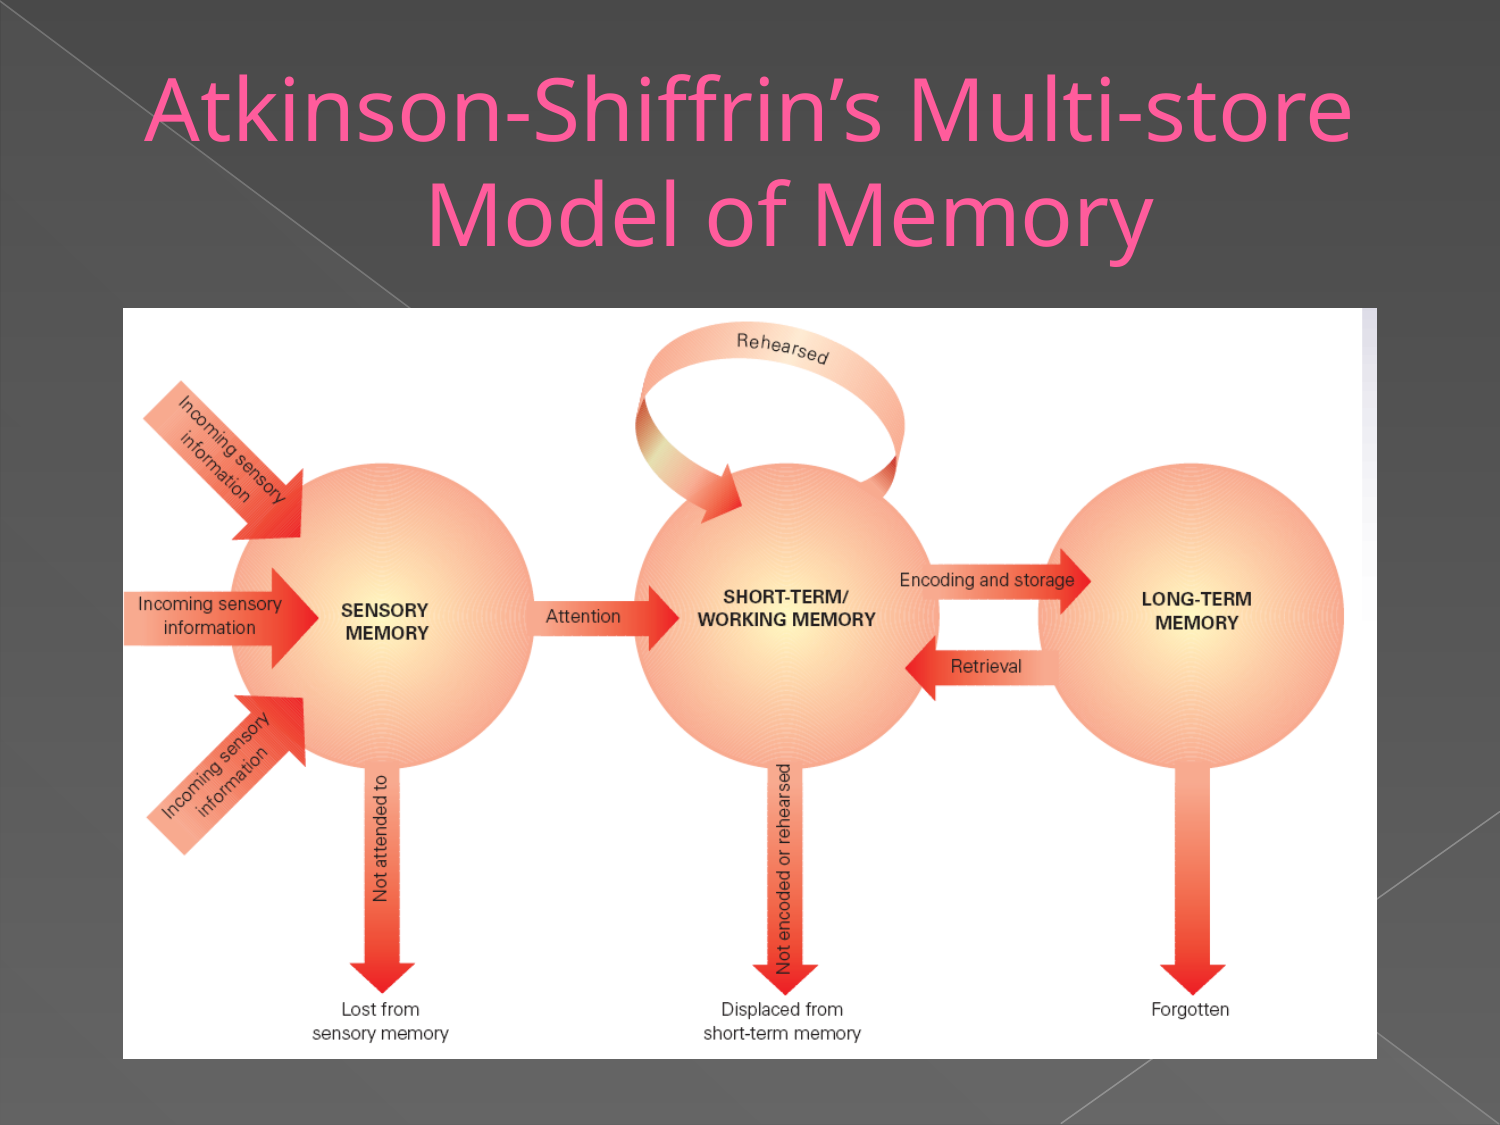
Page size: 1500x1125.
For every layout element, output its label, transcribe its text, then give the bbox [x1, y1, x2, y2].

title Atkinson-Shiffrin’s Multi-store Model of Memory [75, 43, 1425, 274]
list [74, 308, 1426, 1060]
